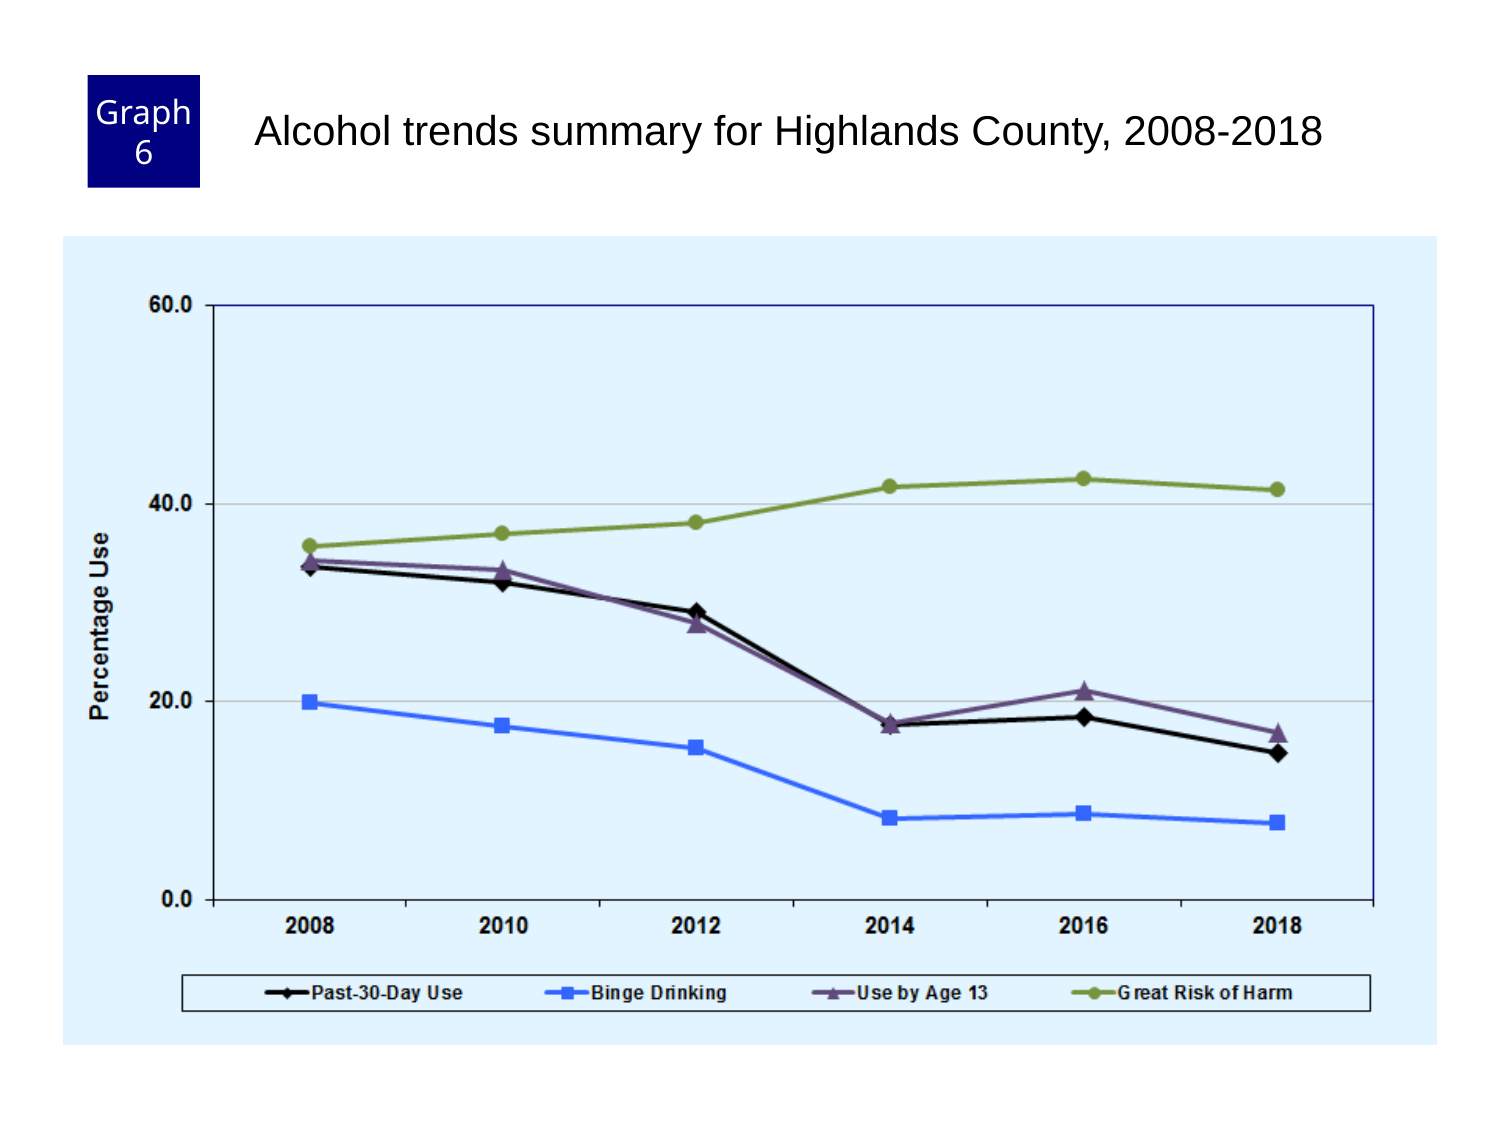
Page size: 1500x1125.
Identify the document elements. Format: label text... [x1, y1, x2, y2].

text_box Graph 6 [87, 75, 200, 188]
picture [62, 236, 1437, 1046]
text_box Alcohol trends summary for Highlands County, 2008-2018 [249, 99, 1438, 225]
